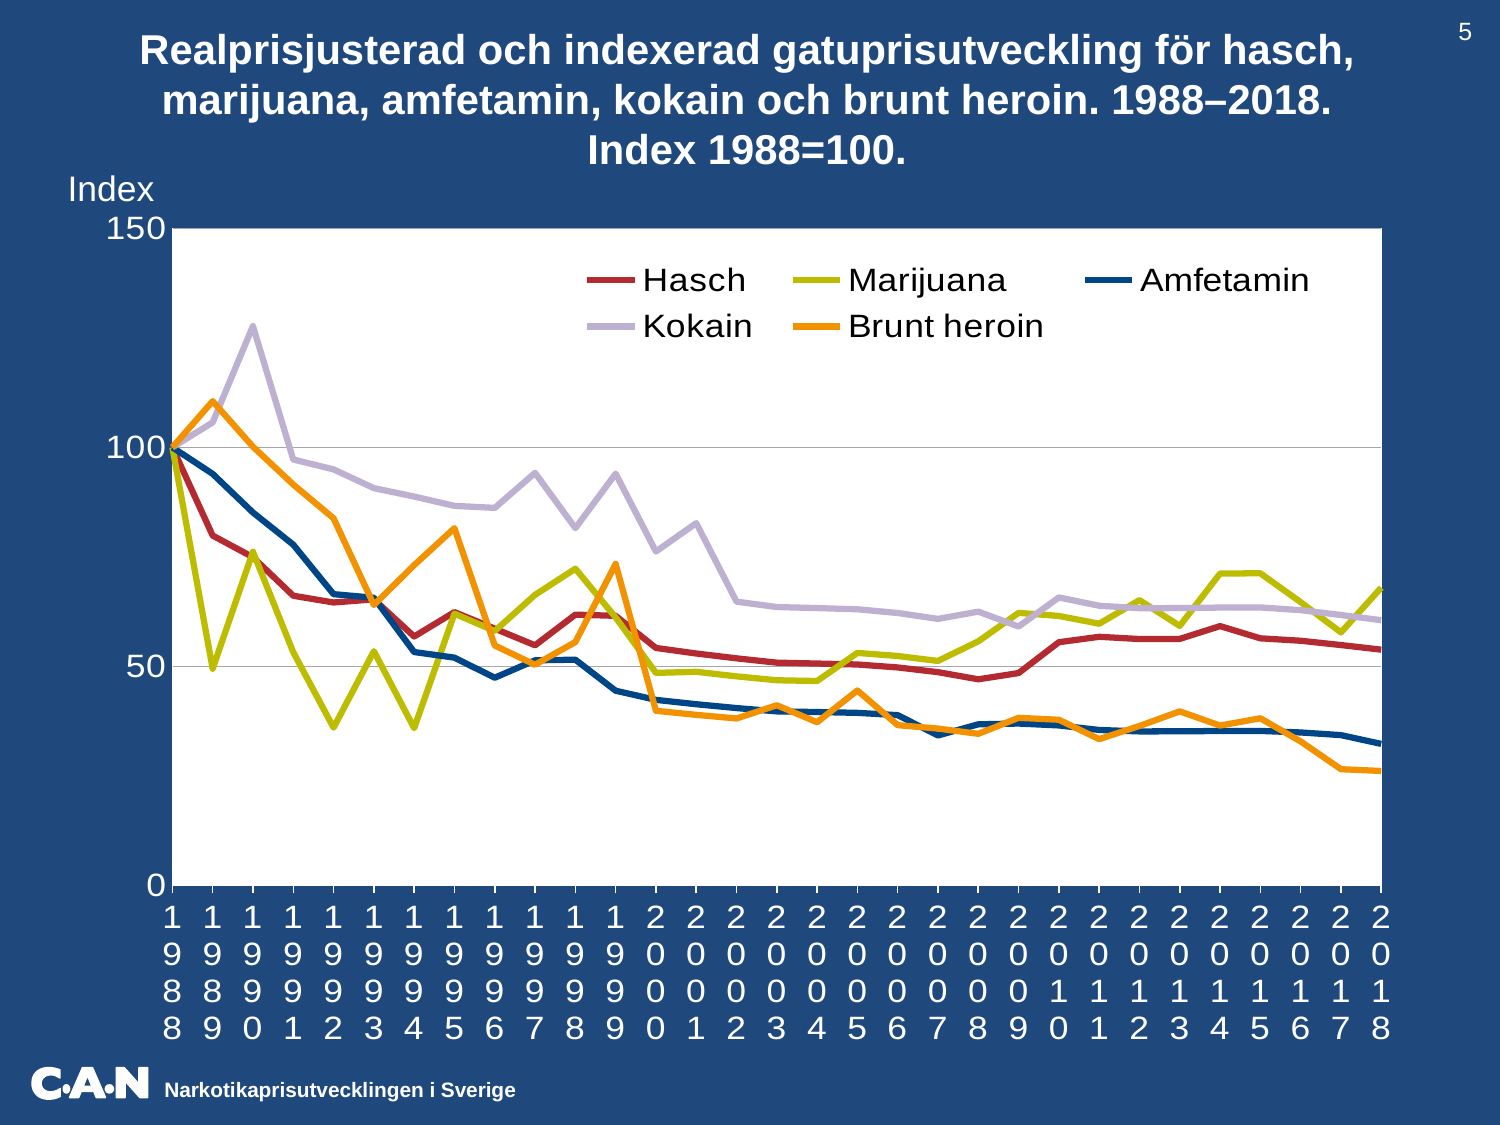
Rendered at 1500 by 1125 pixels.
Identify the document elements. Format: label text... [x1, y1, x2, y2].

title Realprisjusterad och indexerad gatuprisutveckling för hasch, marijuana, amfetamin, kokain och brunt heroin. 1988–2018. Index 1988=100. [30, 22, 1464, 173]
chart [70, 201, 1410, 1047]
text_box 5 [1429, 8, 1497, 53]
text_box Index [53, 158, 207, 216]
